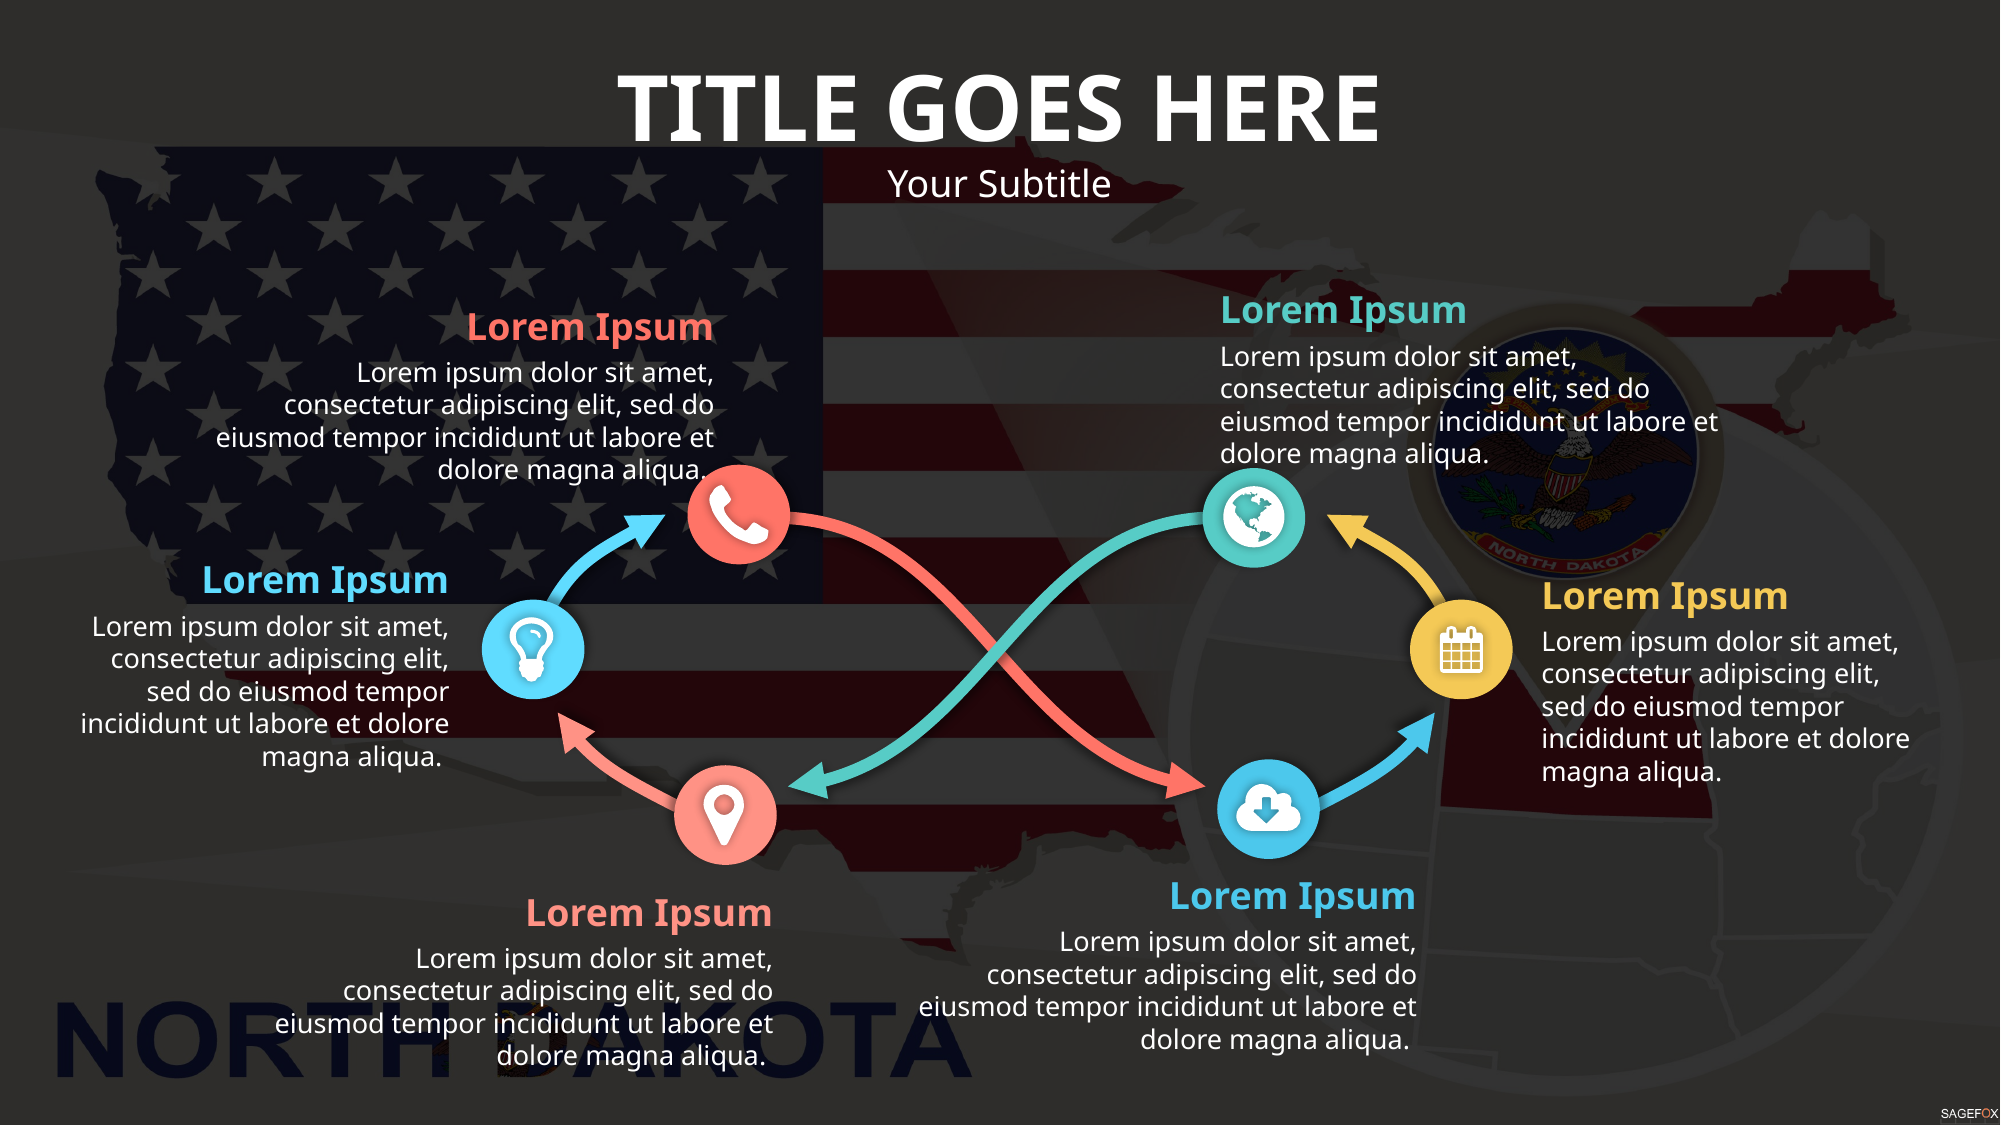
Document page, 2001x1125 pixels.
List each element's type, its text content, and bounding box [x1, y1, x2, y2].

text_box [1004, 659, 1206, 792]
text_box [558, 538, 636, 595]
text_box [787, 518, 1191, 792]
text_box Lorem Ipsum Lorem ipsum dolor sit amet, consectetur adipiscing elit, sed do eiusmod tempor incididunt ut labore et dolore magna aliqua. [892, 864, 1432, 1108]
text_box TITLE GOES HERE Your Subtitle [548, 42, 1452, 212]
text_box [674, 765, 777, 865]
text_box [1332, 522, 1434, 595]
text_box [1329, 712, 1435, 800]
text_box [557, 712, 665, 801]
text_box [481, 599, 585, 700]
text_box Lorem Ipsum Lorem ipsum dolor sit amet, consectetur adipiscing elit, sed do eiusmod tempor incididunt ut labore et dolore magna aliqua. [1204, 279, 1744, 522]
text_box Lorem Ipsum Lorem ipsum dolor sit amet, consectetur adipiscing elit, sed do eiusmod tempor incididunt ut labore et dolore magna aliqua. [49, 549, 465, 824]
text_box Lorem Ipsum Lorem ipsum dolor sit amet, consectetur adipiscing elit, sed do eiusmod tempor incididunt ut labore et dolore magna aliqua. [248, 881, 788, 1124]
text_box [1202, 468, 1306, 568]
text_box Lorem Ipsum Lorem ipsum dolor sit amet, consectetur adipiscing elit, sed do eiusmod tempor incididunt ut labore et dolore magna aliqua. [1526, 564, 1942, 839]
picture [0, 0, 2001, 1125]
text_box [1410, 599, 1513, 700]
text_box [687, 464, 791, 565]
text_box Lorem Ipsum Lorem ipsum dolor sit amet, consectetur adipiscing elit, sed do eiusmod tempor incididunt ut labore et dolore magna aliqua. [189, 295, 729, 538]
text_box [800, 518, 996, 653]
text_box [1217, 759, 1320, 859]
